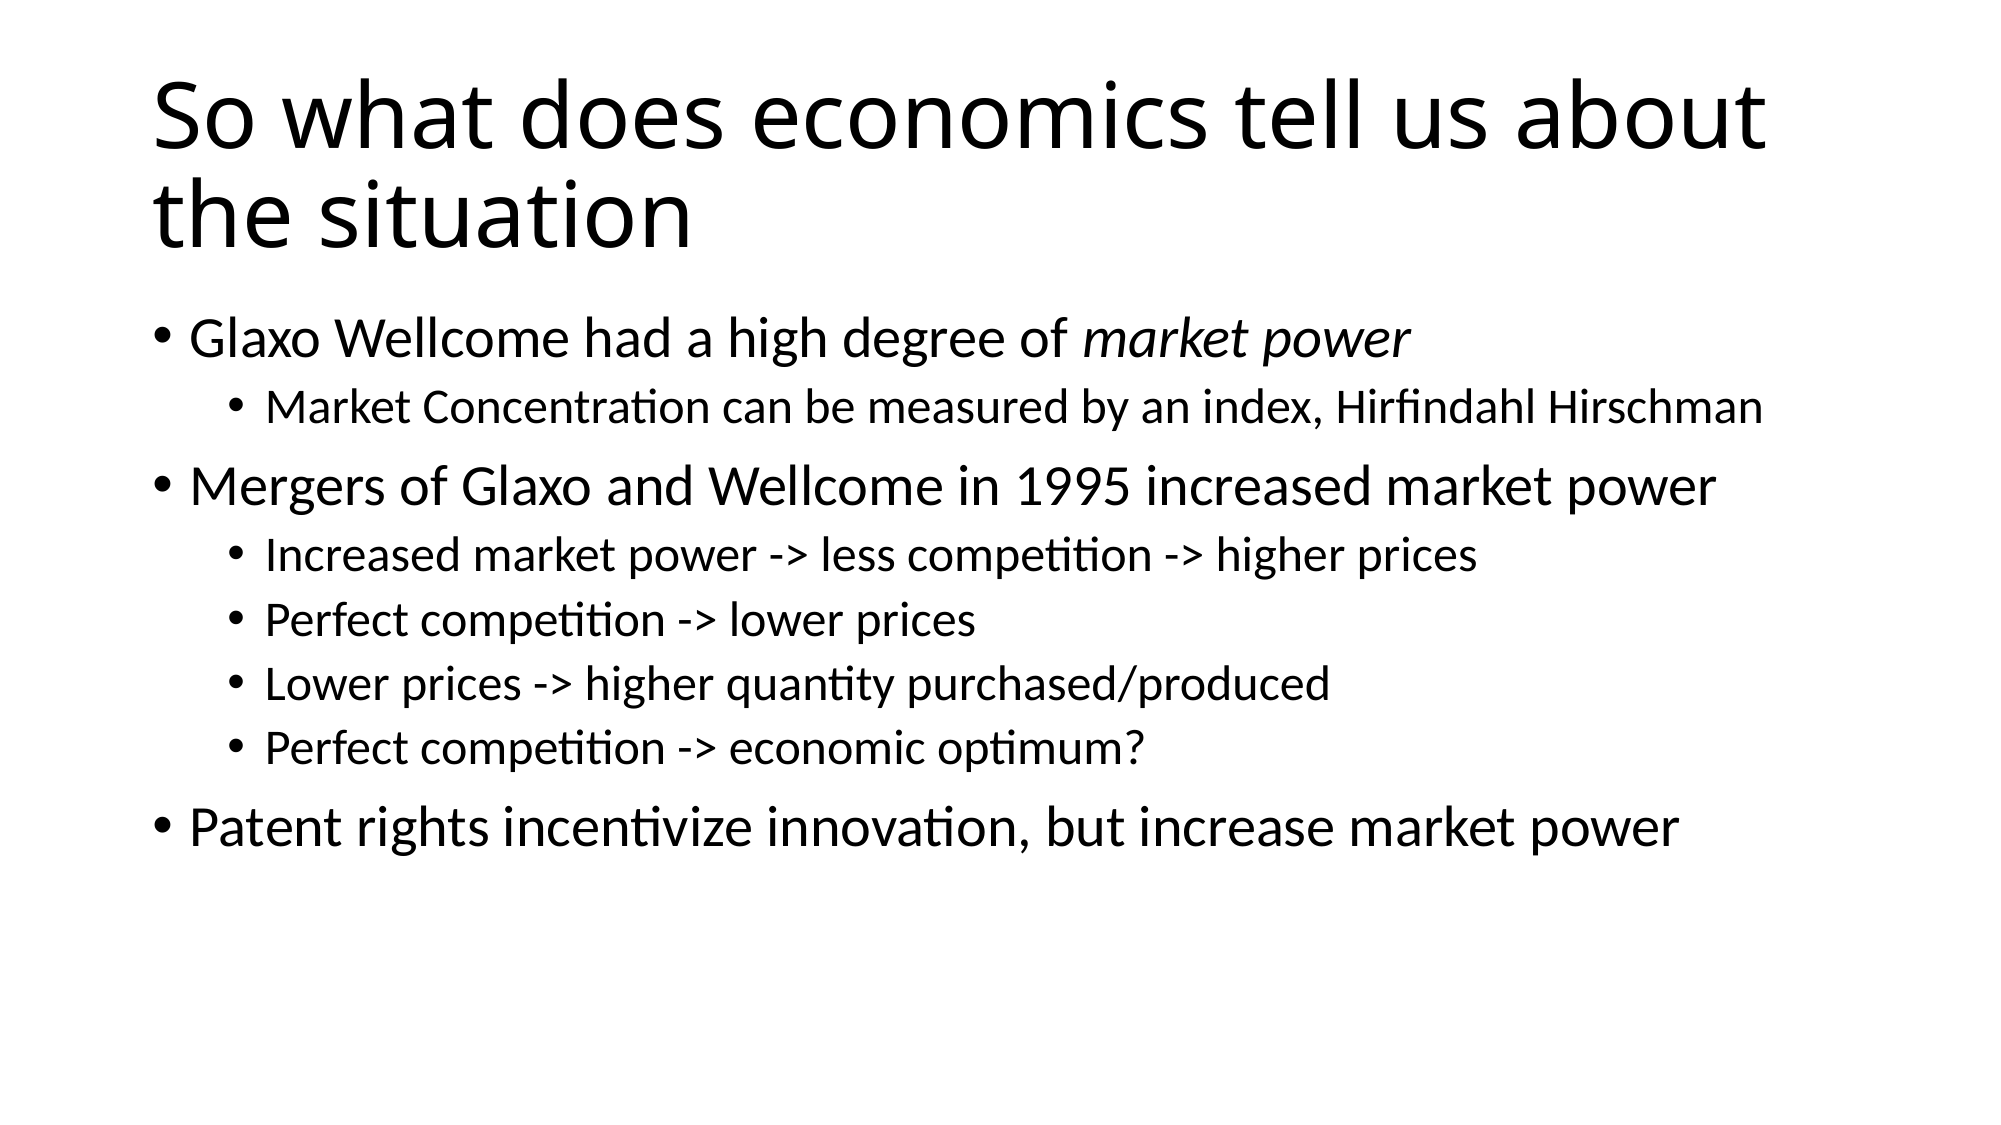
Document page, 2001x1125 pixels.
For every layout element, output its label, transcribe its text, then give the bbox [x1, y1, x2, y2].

list Glaxo Wellcome had a high degree of market power Market Concentration can be measured by an index, Hirfindahl Hirschman Mergers of Glaxo and Wellcome in 1995 increased market power Increased market power -> less competition -> higher prices Perfect competition -> lower prices Lower prices -> higher quantity purchased/produced Perfect competition -> economic optimum? Patent rights incentivize innovation, but increase market power [137, 299, 1863, 1014]
title So what does economics tell us about the situation [137, 59, 1863, 278]
